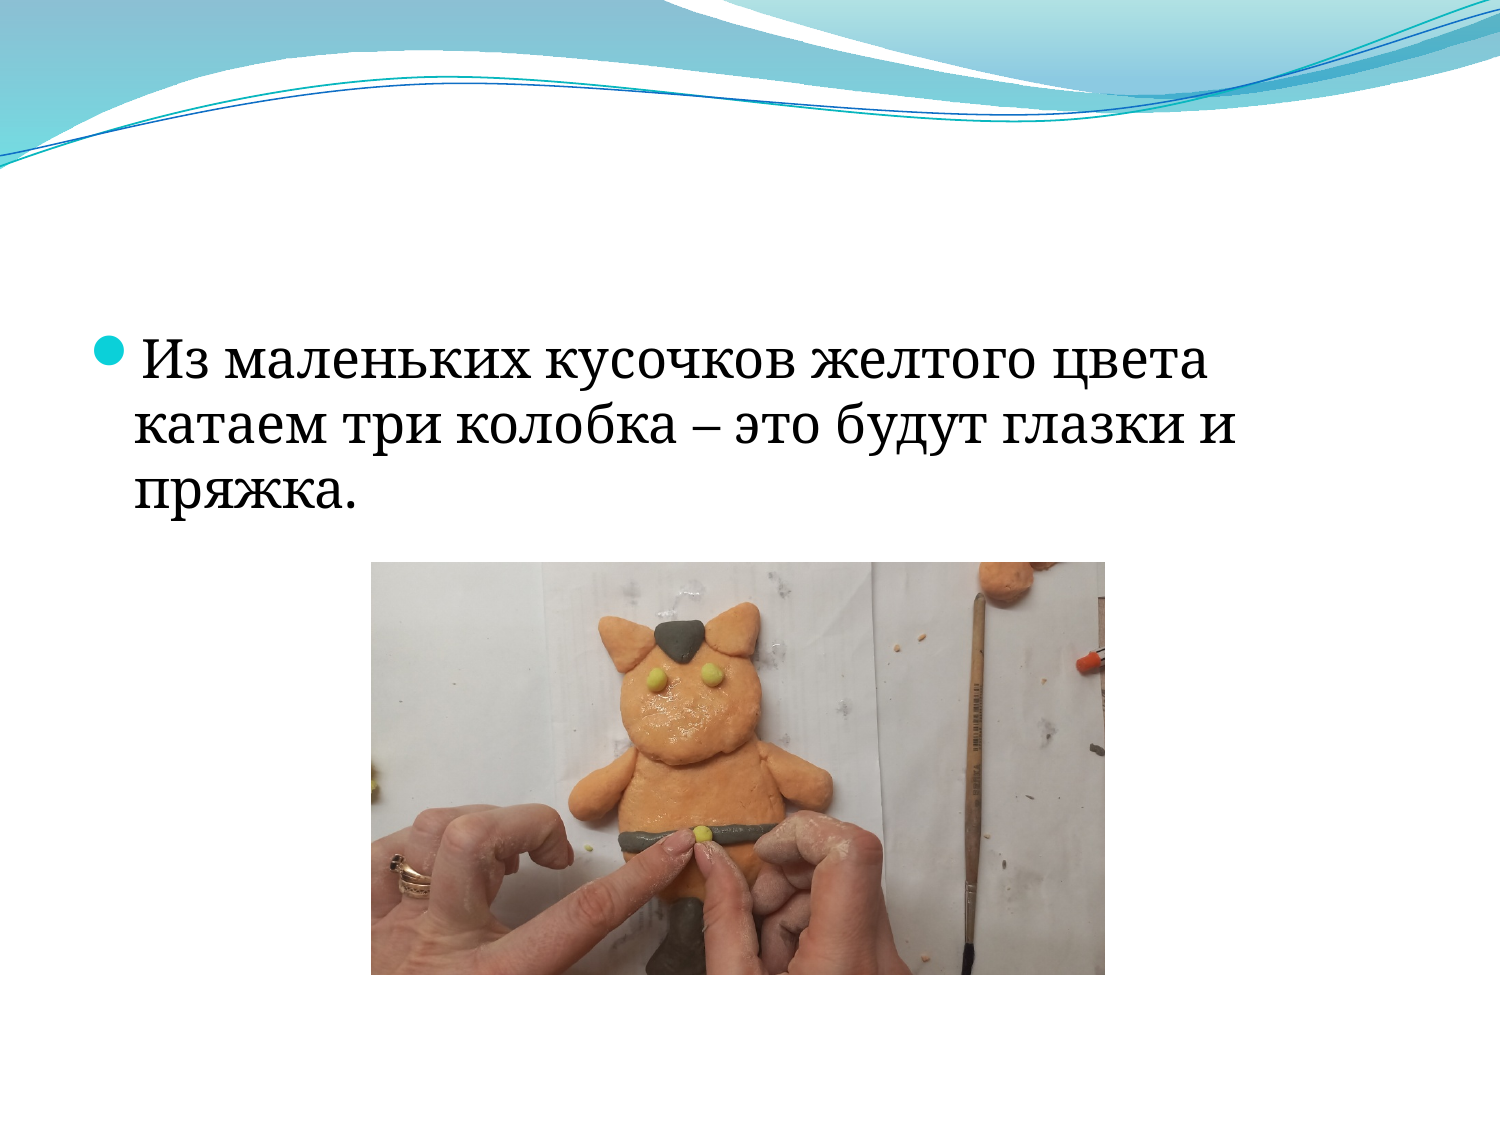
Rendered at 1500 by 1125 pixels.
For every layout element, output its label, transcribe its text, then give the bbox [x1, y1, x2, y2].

picture [371, 562, 1105, 975]
list Из маленьких кусочков желтого цвета катаем три колобка – это будут глазки и пряжка. [75, 317, 1425, 1038]
